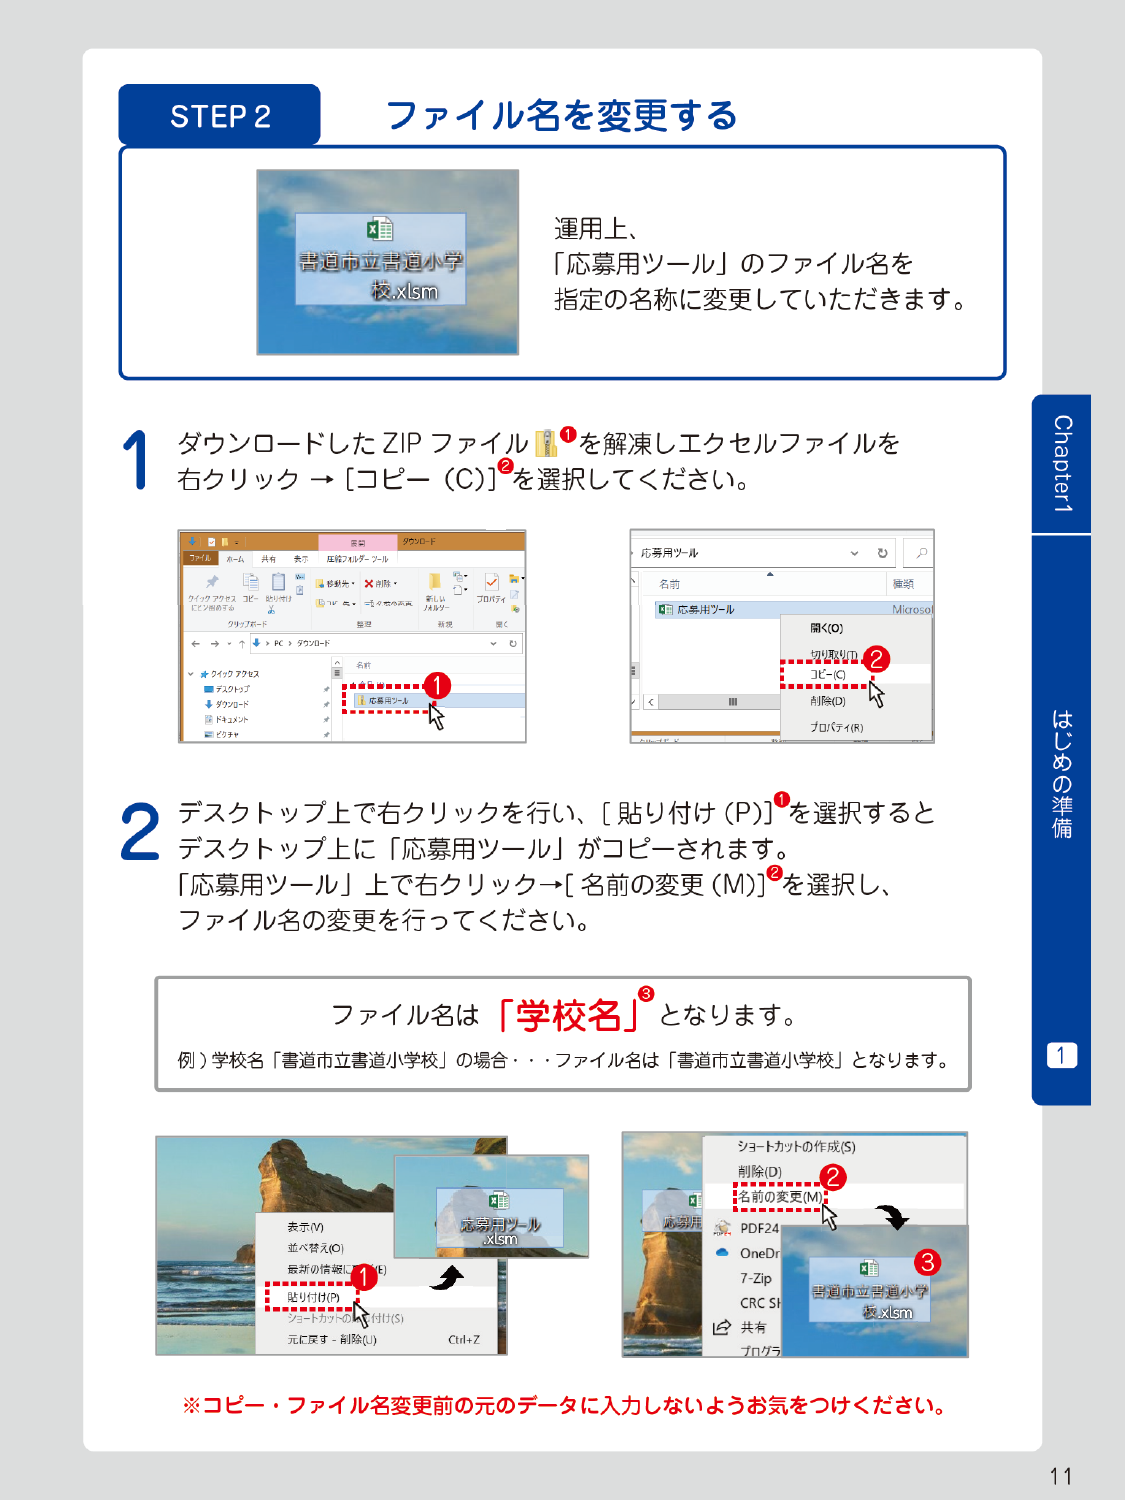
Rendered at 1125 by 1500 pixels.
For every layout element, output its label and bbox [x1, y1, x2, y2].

text_box [34, 0, 1091, 1500]
